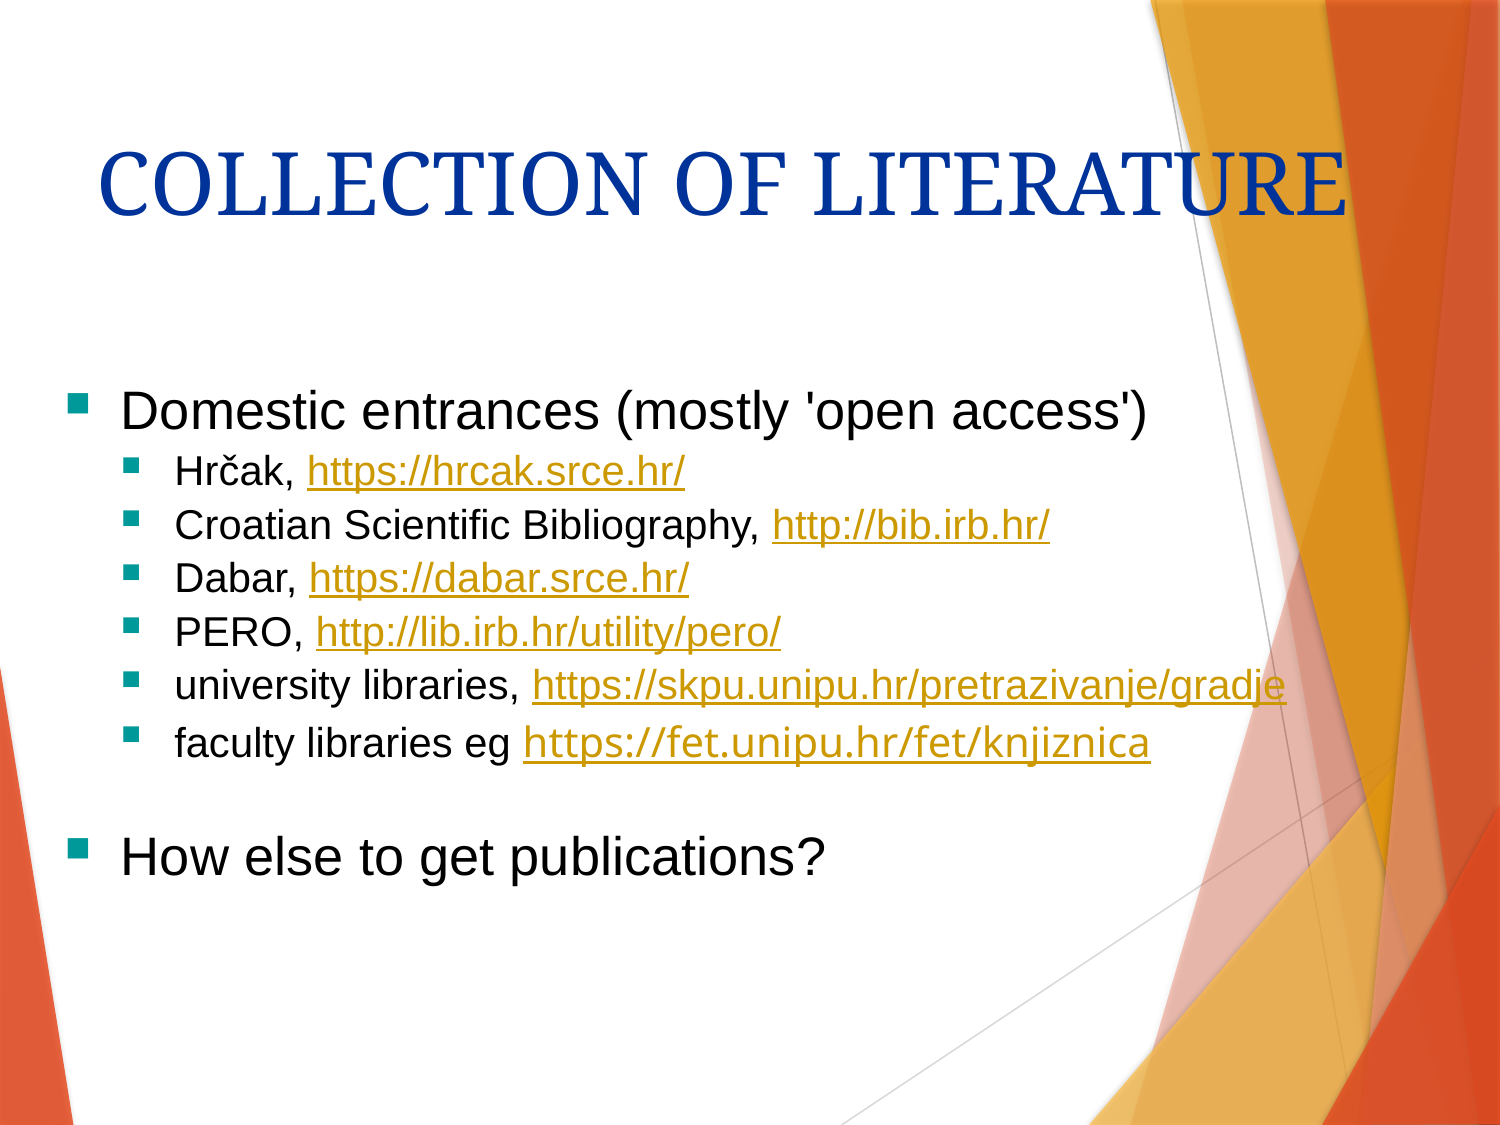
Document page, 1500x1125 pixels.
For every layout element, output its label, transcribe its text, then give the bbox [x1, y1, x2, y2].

text_box Domestic entrances (mostly 'open access') Hrčak, https://hrcak.srce.hr/ Croatian Scientific Bibliography, http://bib.irb.hr/ Dabar, https://dabar.srce.hr/ PERO, http://lib.irb.hr/utility/pero/ university libraries, https://skpu.unipu.hr/pretrazivanje/gradje faculty libraries eg https://fet.unipu.hr/fet/knjiznica How else to get publications? [50, 312, 1438, 1056]
text_box COLLECTION OF LITERATURE [81, 120, 1432, 307]
